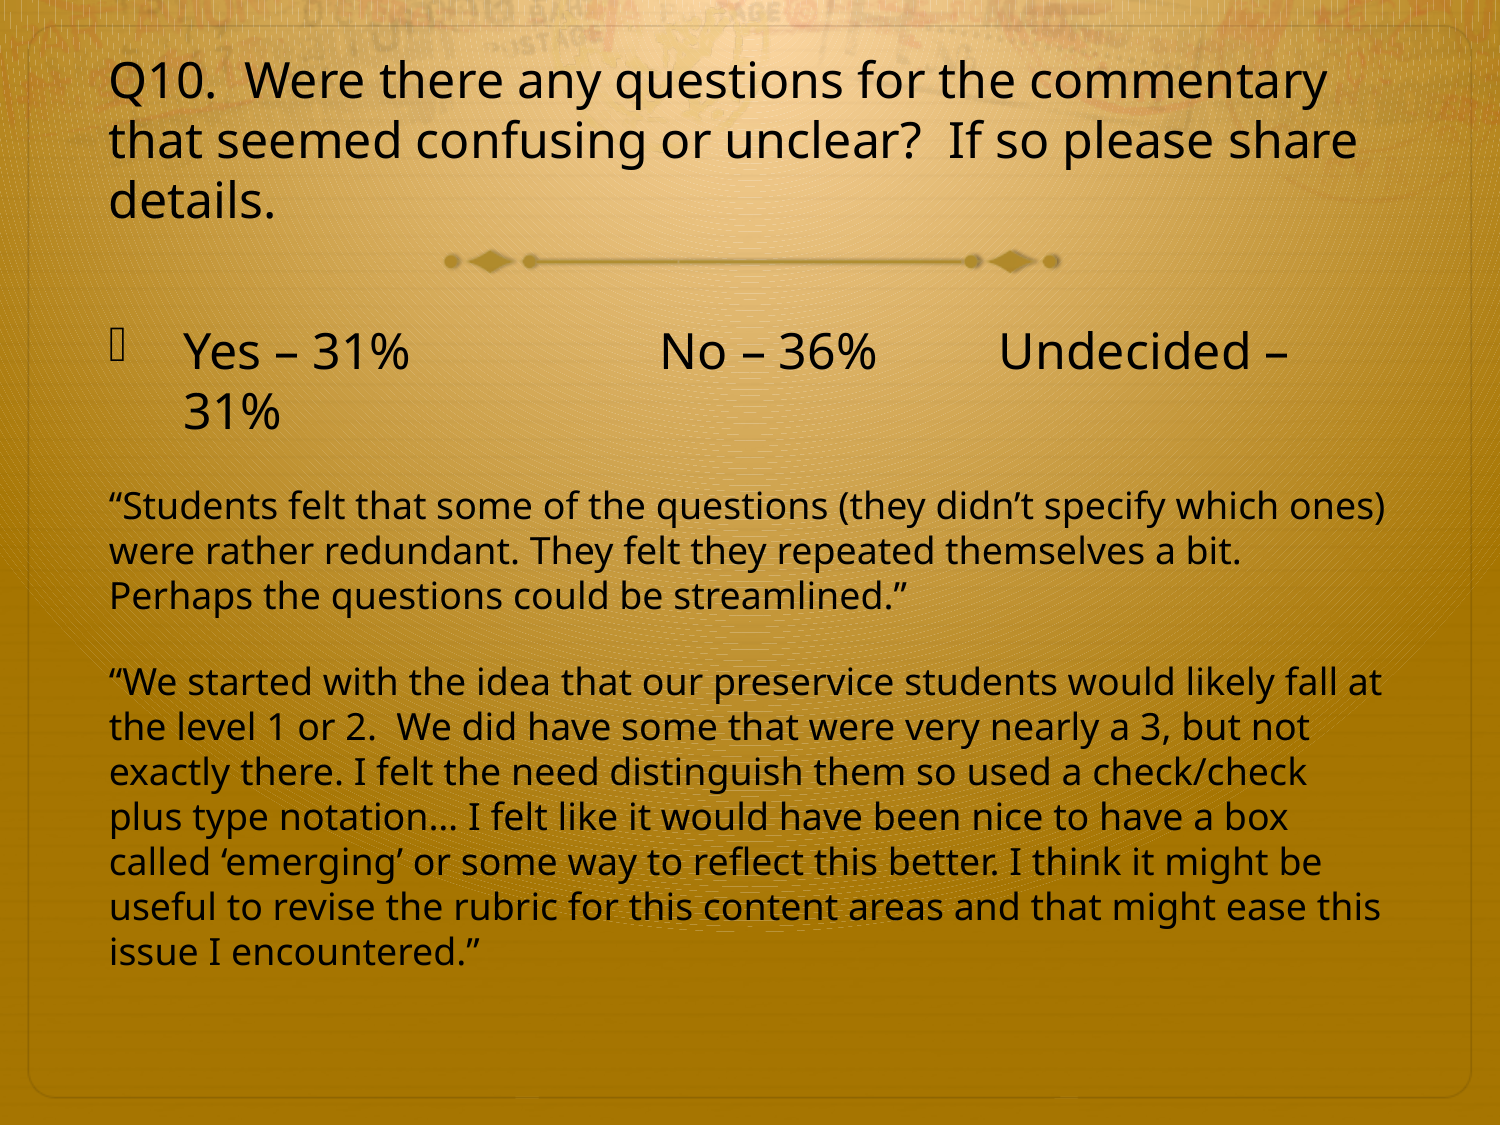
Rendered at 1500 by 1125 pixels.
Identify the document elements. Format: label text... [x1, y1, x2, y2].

list Yes – 31% No – 36% Undecided – 31% “Students felt that some of the questions (they didn’t specify which ones) were rather redundant. They felt they repeated themselves a bit. Perhaps the questions could be streamlined.” “We started with the idea that our preservice students would likely fall at the level 1 or 2. We did have some that were very nearly a 3, but not exactly there. I felt the need distinguish them so used a check/check plus type notation… I felt like it would have been nice to have a box called ‘emerging’ or some way to reflect this better. I think it might be useful to revise the rubric for this content areas and that might ease this issue I encountered.” [93, 312, 1407, 988]
picture [0, 0, 1500, 1125]
title Q10. Were there any questions for the commentary that seemed confusing or unclear? If so please share details. [93, 45, 1407, 233]
